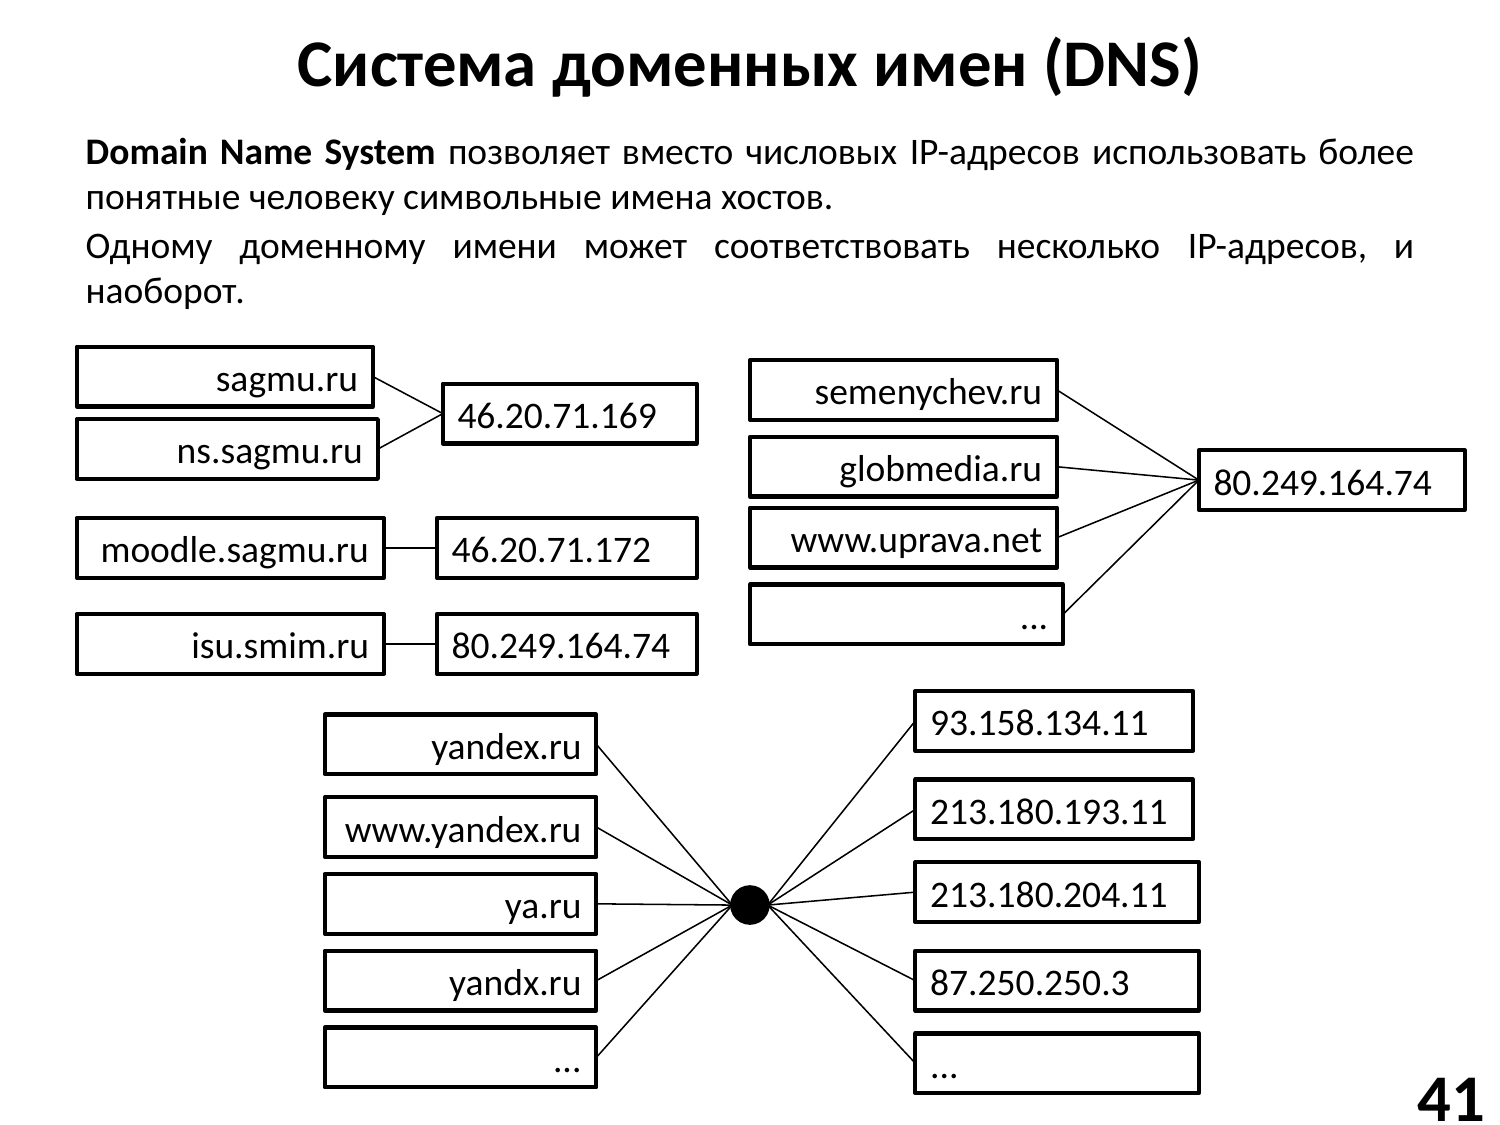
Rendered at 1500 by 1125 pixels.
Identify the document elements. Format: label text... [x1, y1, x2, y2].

text_box yandex.ru [323, 712, 598, 776]
text_box semenychev.ru [748, 358, 1059, 422]
text_box 46.20.71.169 [448, 382, 699, 446]
text_box 80.249.164.74 [1204, 448, 1467, 512]
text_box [767, 809, 916, 892]
text_box 213.180.193.11 [921, 777, 1195, 841]
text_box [596, 744, 733, 826]
text_box www.uprava.net [748, 506, 1057, 570]
text_box Domain Name System позволяет вместо числовых IP-адресов использовать более понятные человеку символьные имена хостов. [70, 119, 1430, 213]
title Система доменных имен (DNS) [41, 7, 1459, 112]
text_box ... [323, 1025, 598, 1089]
text_box 93.158.134.11 [913, 689, 1195, 753]
text_box globmedia.ru [748, 435, 1051, 499]
slide_number 41 [1328, 1065, 1500, 1125]
text_box [738, 885, 761, 925]
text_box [596, 827, 733, 902]
text_box 46.20.71.172 [435, 516, 699, 580]
text_box www.yandex.ru [323, 795, 591, 859]
text_box ns.sagmu.ru [75, 417, 380, 481]
text_box Одному доменному имени может соответствовать несколько IP-адресов, и наоборот. [70, 213, 1430, 319]
text_box 213.180.204.11 [923, 860, 1201, 924]
text_box moodle.sagmu.ru [75, 516, 386, 580]
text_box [372, 376, 444, 415]
text_box ... [748, 582, 1065, 646]
text_box 87.250.250.3 [921, 949, 1201, 1013]
text_box sagmu.ru [75, 345, 375, 409]
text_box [767, 904, 916, 1064]
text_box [596, 904, 733, 1059]
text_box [1056, 466, 1200, 479]
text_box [1056, 390, 1200, 466]
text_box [767, 892, 916, 903]
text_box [1062, 480, 1200, 616]
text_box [377, 413, 444, 450]
text_box yandx.ru [323, 949, 591, 1013]
text_box 80.249.164.74 [435, 612, 699, 676]
text_box ... [913, 1031, 1201, 1095]
text_box isu.smim.ru [75, 612, 386, 676]
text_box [767, 721, 916, 809]
text_box ya.ru [323, 872, 590, 936]
